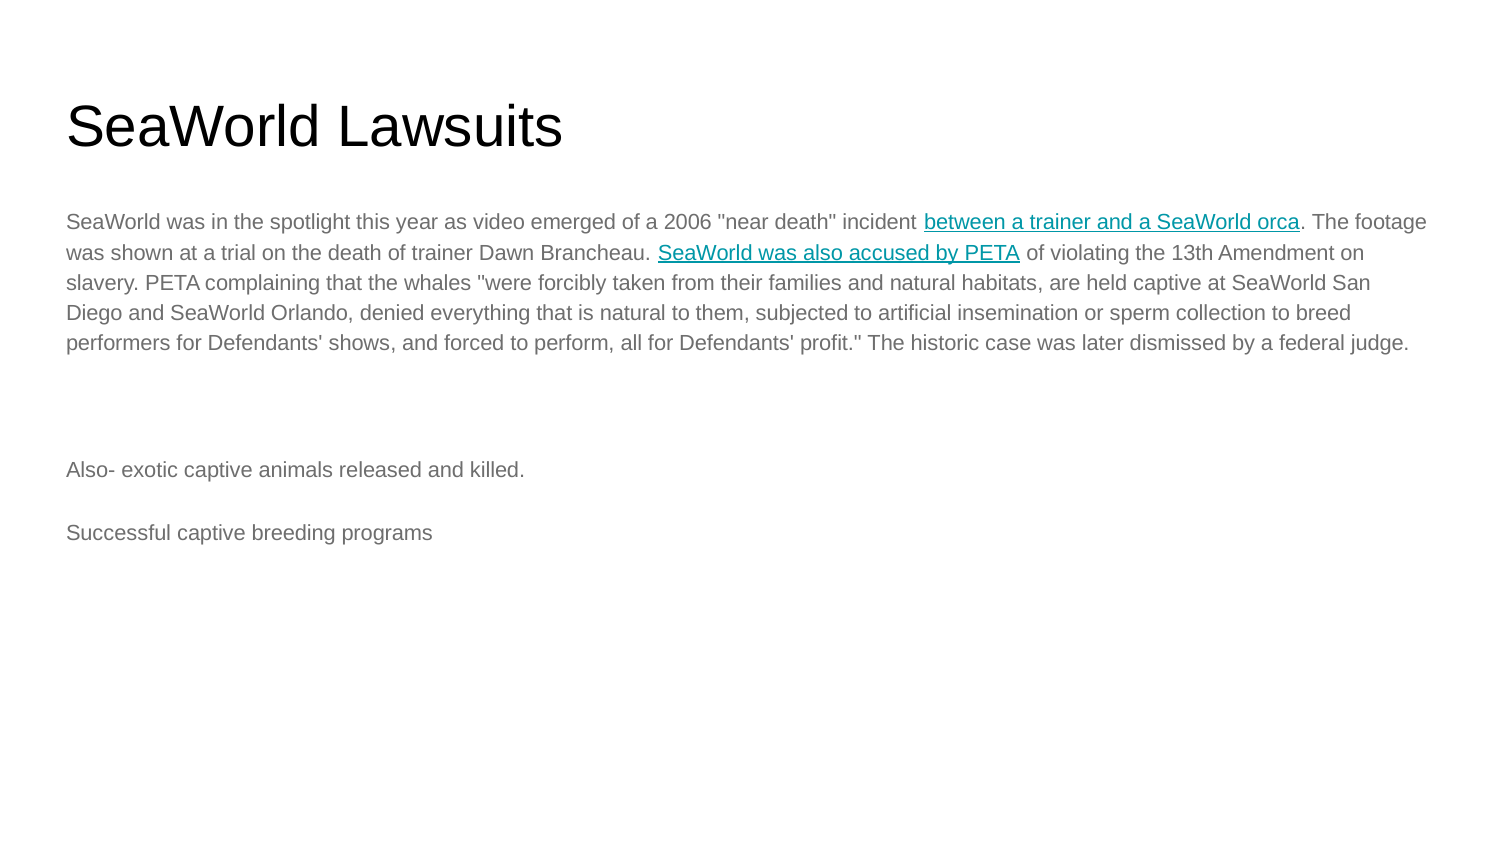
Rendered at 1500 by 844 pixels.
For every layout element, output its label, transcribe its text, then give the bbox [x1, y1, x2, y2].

title SeaWorld Lawsuits [51, 72, 1449, 167]
list SeaWorld was in the spotlight this year as video emerged of a 2006 "near death" incident between a trainer and a SeaWorld orca. The footage was shown at a trial on the death of trainer Dawn Brancheau. SeaWorld was also accused by PETA of violating the 13th Amendment on slavery. PETA complaining that the whales "were forcibly taken from their families and natural habitats, are held captive at SeaWorld San Diego and SeaWorld Orlando, denied everything that is natural to them, subjected to artificial insemination or sperm collection to breed performers for Defendants' shows, and forced to perform, all for Defendants' profit." The historic case was later dismissed by a federal judge. Also- exotic captive animals released and killed. Successful captive breeding programs [51, 189, 1449, 750]
